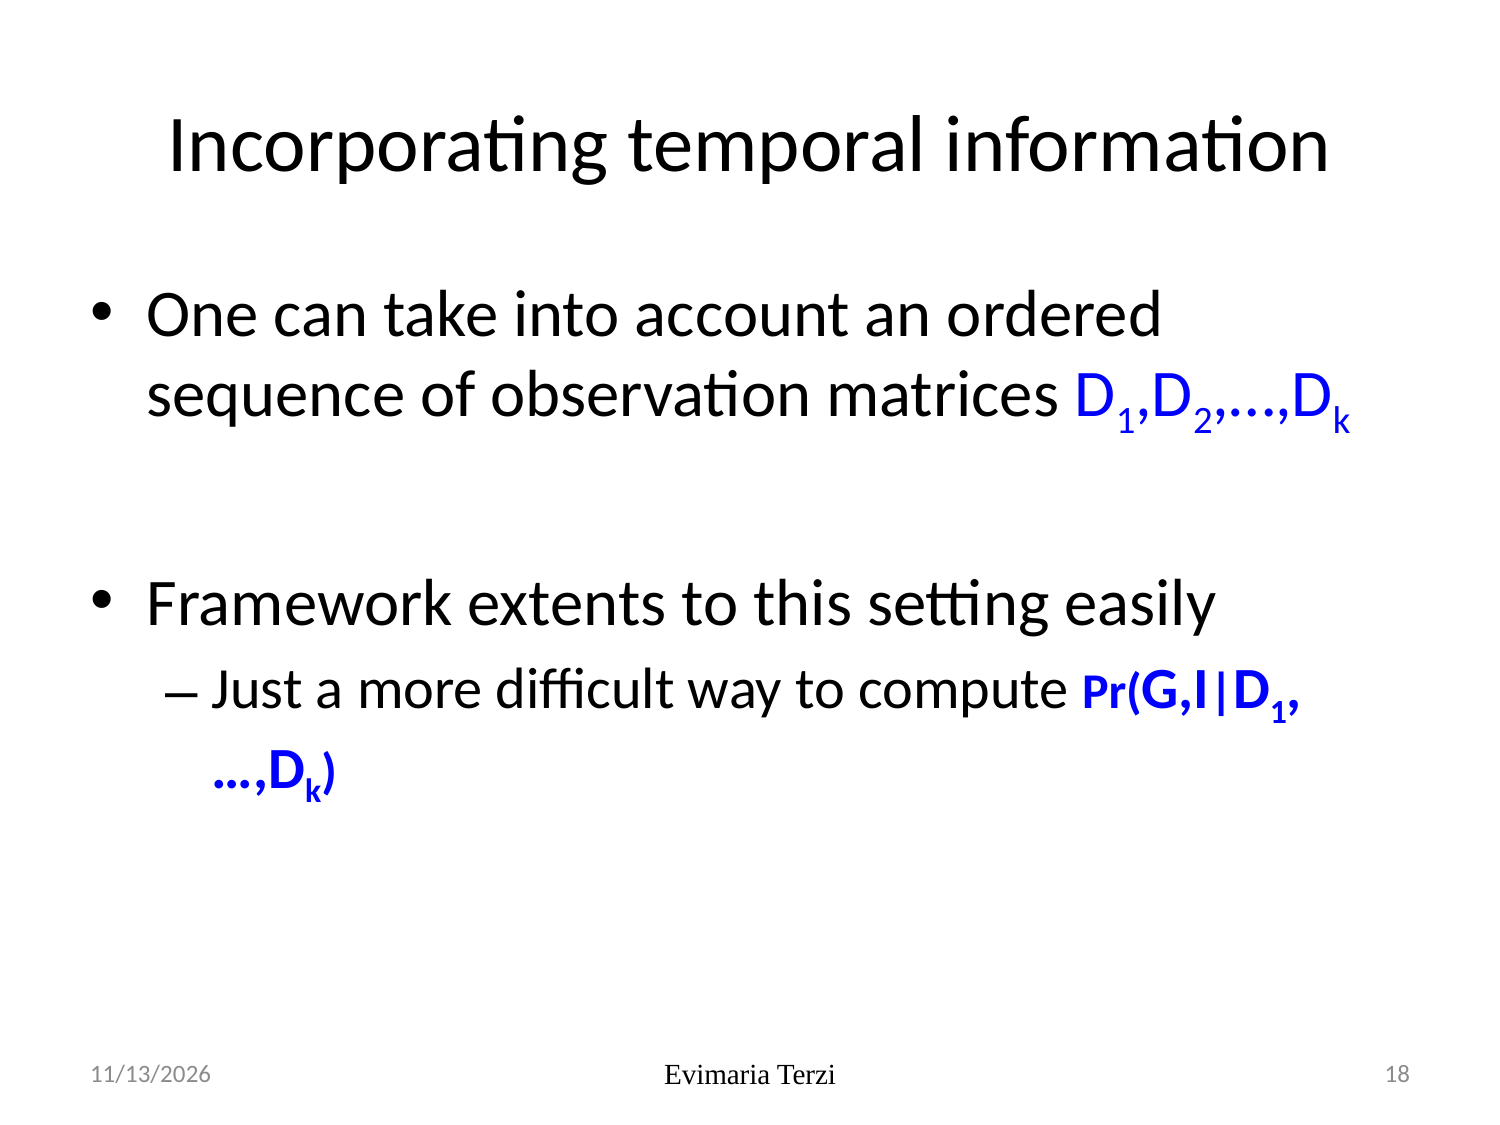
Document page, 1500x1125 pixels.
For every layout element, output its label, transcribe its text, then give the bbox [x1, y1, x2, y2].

list One can take into account an ordered sequence of observation matrices D1,D2,…,Dk Framework extents to this setting easily Just a more difficult way to compute Pr(G,I|D1,…,Dk) [75, 262, 1425, 1005]
footer Evimaria Terzi [512, 1042, 988, 1103]
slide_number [75, 1042, 425, 1103]
slide_number 18 [1074, 1042, 1425, 1103]
title Incorporating temporal information [75, 45, 1425, 233]
